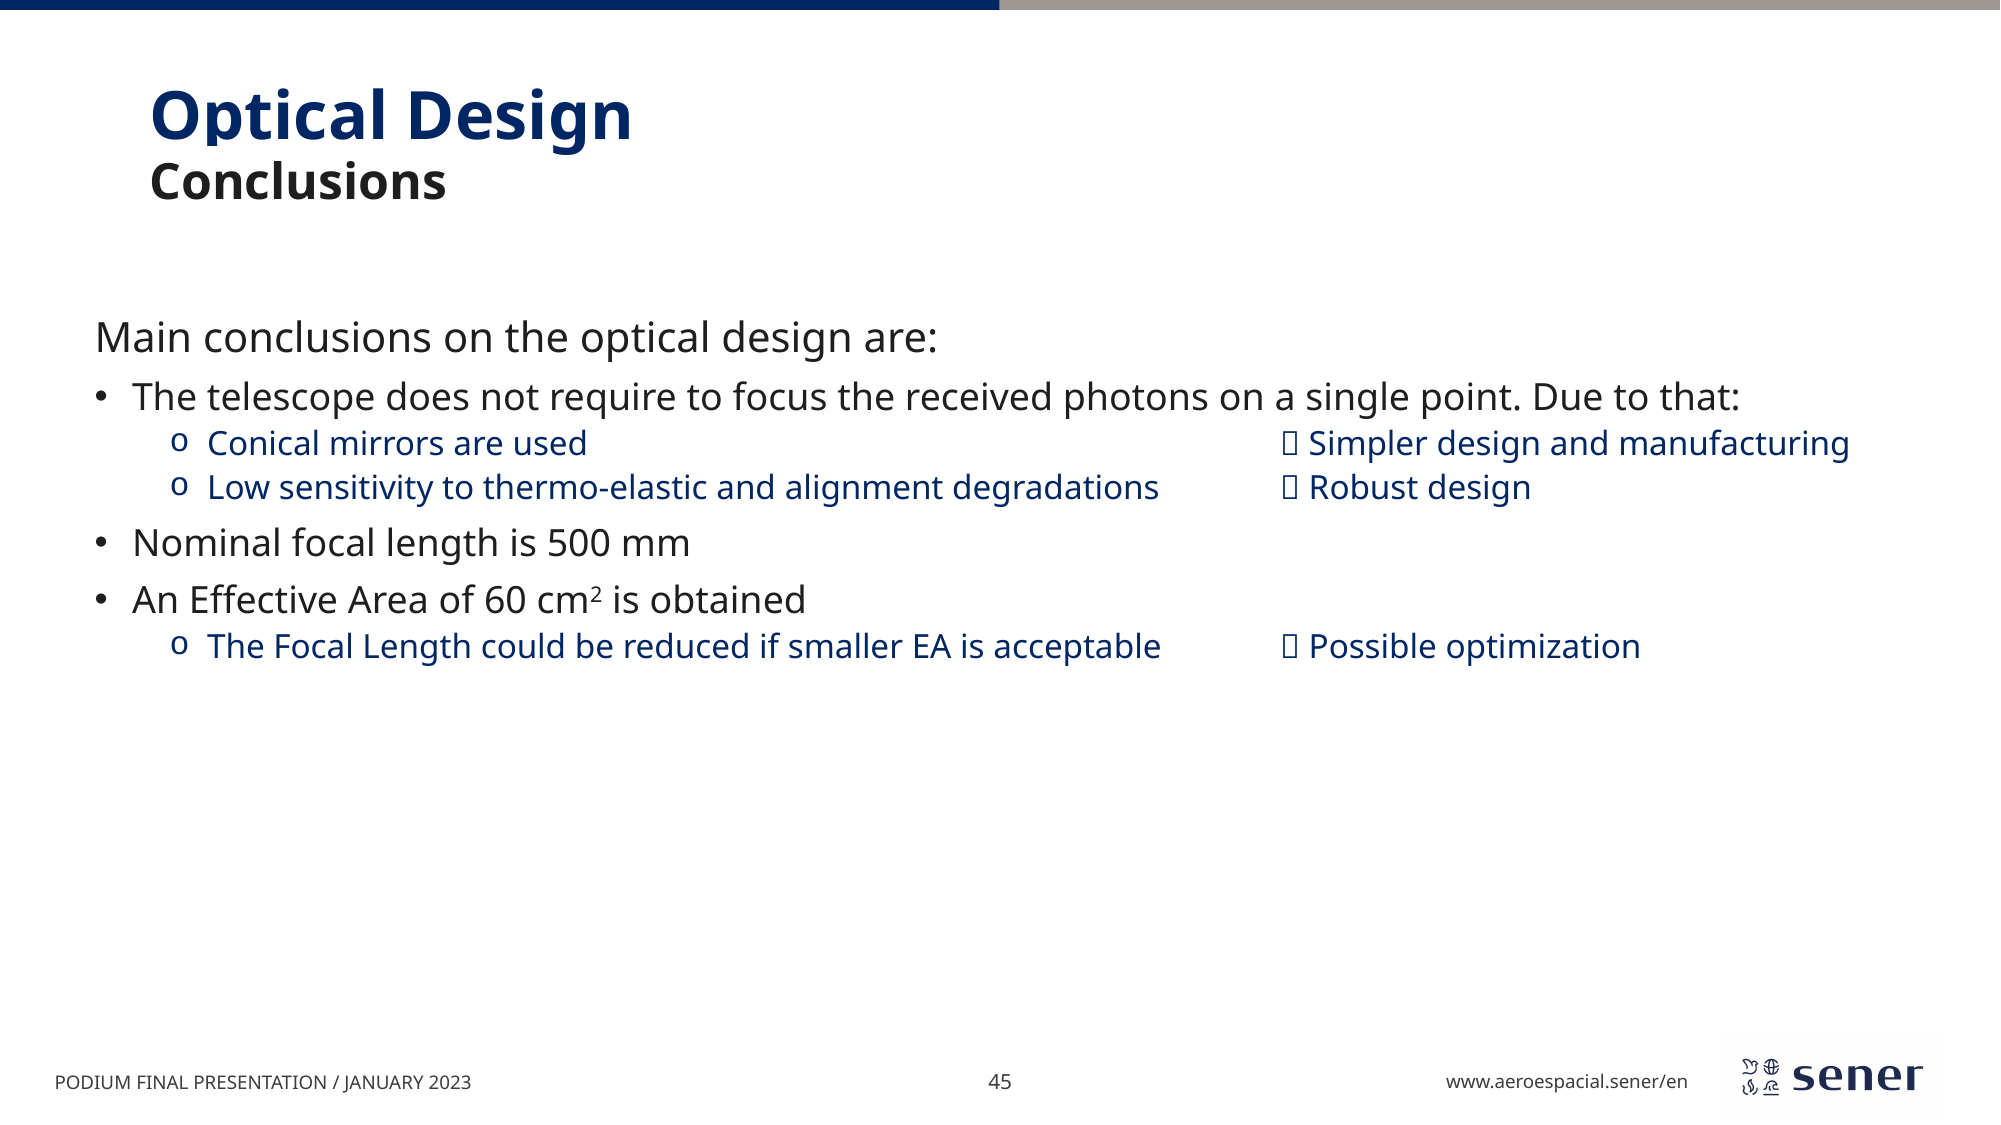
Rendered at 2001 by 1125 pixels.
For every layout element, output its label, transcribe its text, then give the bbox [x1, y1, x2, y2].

list Conclusions [149, 149, 941, 259]
list Main conclusions on the optical design are: The telescope does not require to focus the received photons on a single point. Due to that: Conical mirrors are used  Simpler design and manufacturing Low sensitivity to thermo-elastic and alignment degradations  Robust design Nominal focal length is 500 mm An Effective Area of 60 cm2 is obtained The Focal Length could be reduced if smaller EA is acceptable  Possible optimization [79, 303, 1977, 1017]
picture [1720, 1036, 1946, 1118]
title Optical Design [149, 72, 941, 149]
